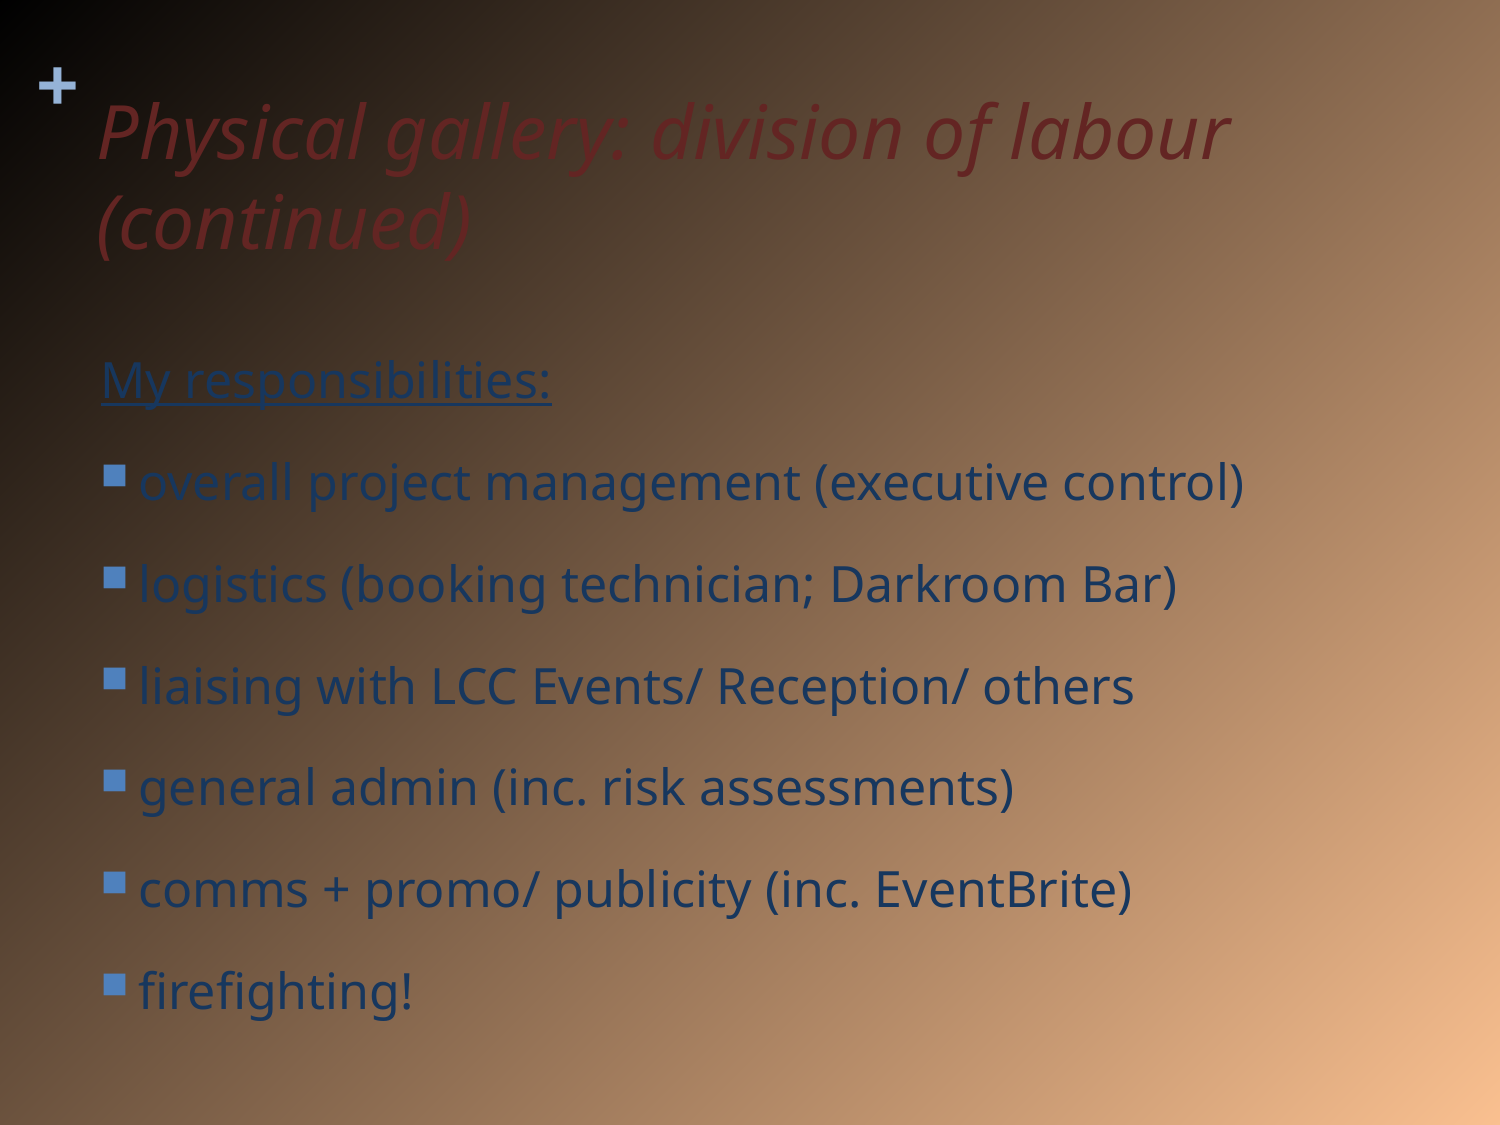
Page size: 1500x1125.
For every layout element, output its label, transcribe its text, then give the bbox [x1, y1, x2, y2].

title Physical gallery: division of labour (continued) [81, 77, 1322, 261]
list My responsibilities: overall project management (executive control) logistics (booking technician; Darkroom Bar) liaising with LCC Events/ Reception/ others general admin (inc. risk assessments) comms + promo/ publicity (inc. EventBrite) firefighting! [85, 138, 1326, 1048]
